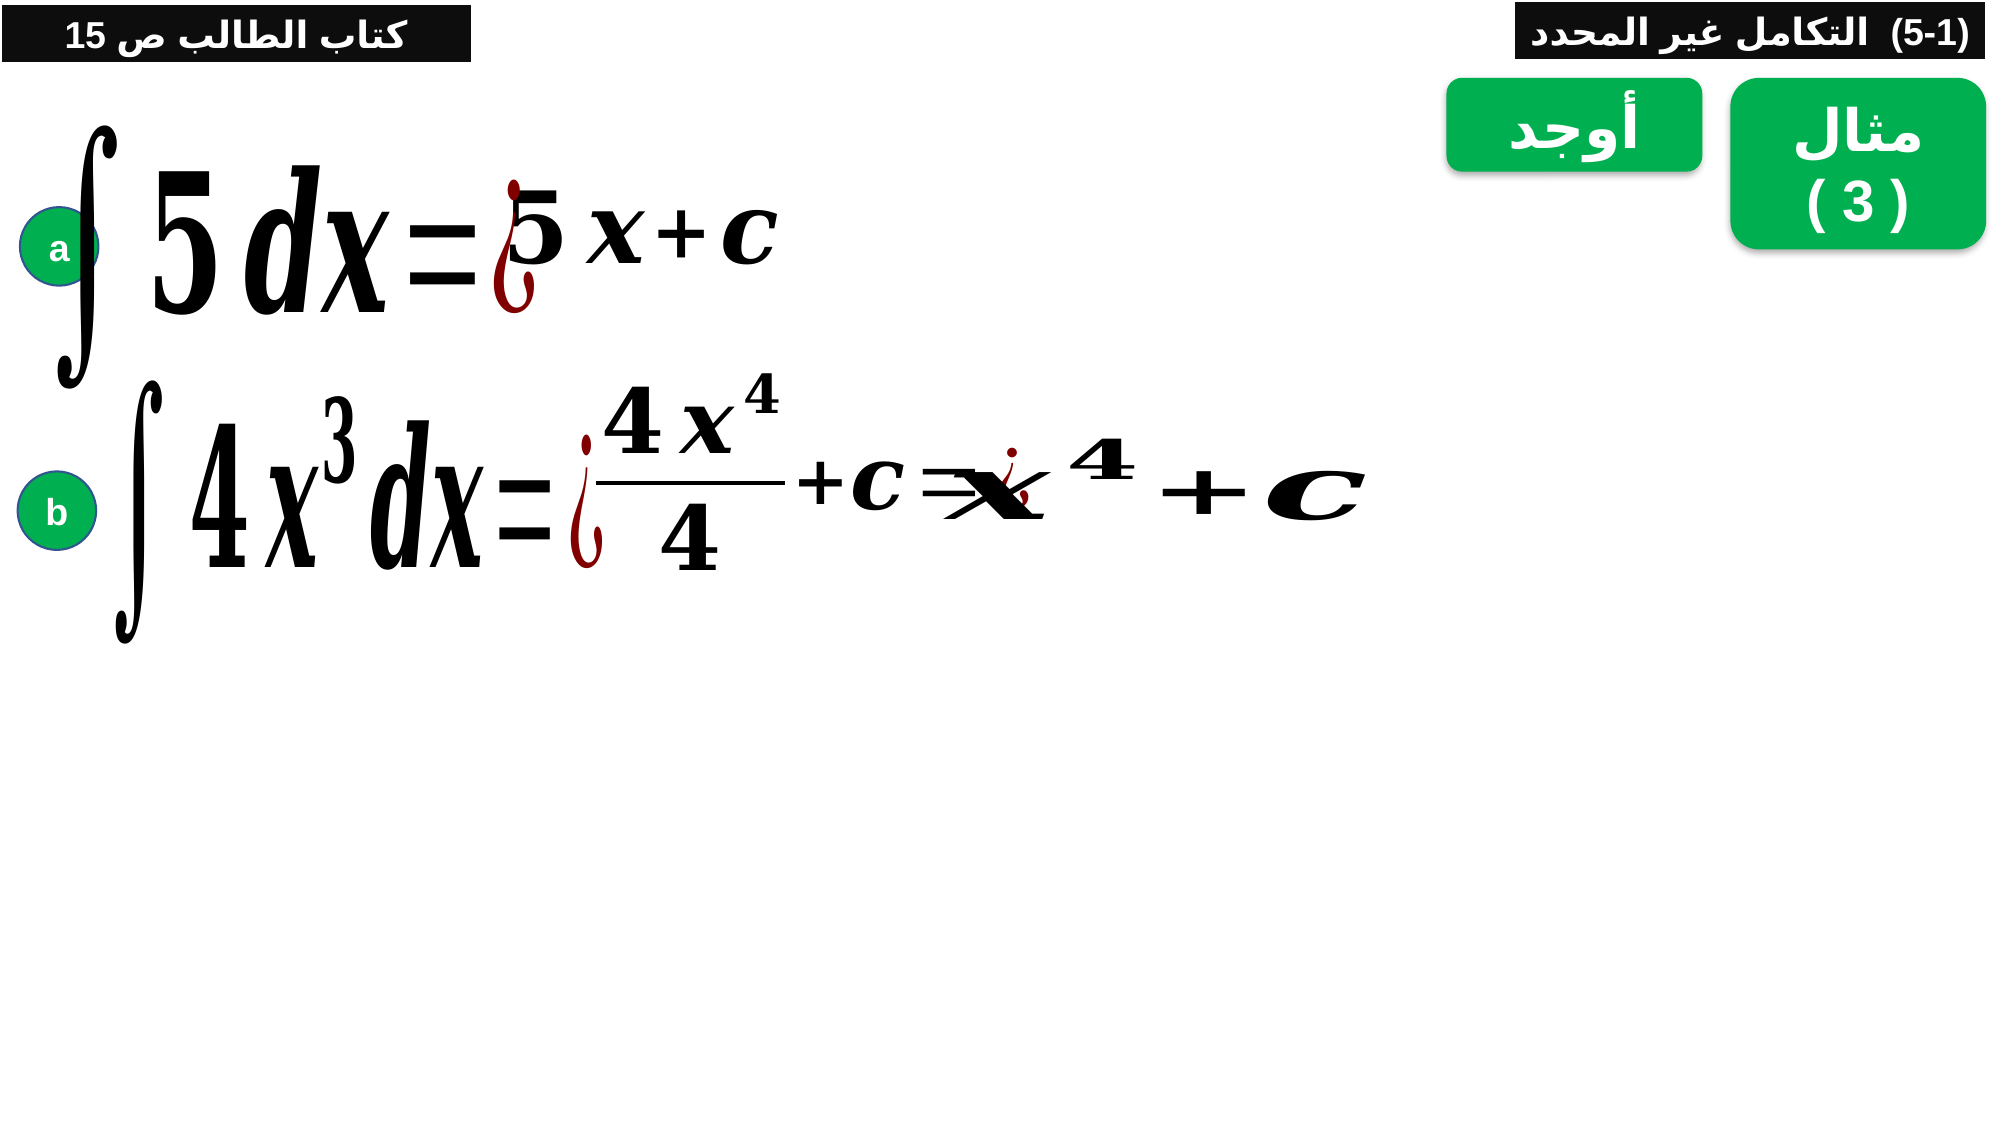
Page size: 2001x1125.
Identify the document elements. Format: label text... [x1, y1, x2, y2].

text_box مثال ( 3 ) [1730, 77, 1987, 250]
text_box b [16, 470, 98, 551]
text_box أوجد [1446, 77, 1703, 172]
text_box كتاب الطالب ص 15 [0, 2, 474, 65]
text_box a [18, 206, 80, 287]
text_box a [94, 226, 100, 267]
text_box (5-1) التكامل غير المحدد [1512, 0, 1988, 62]
